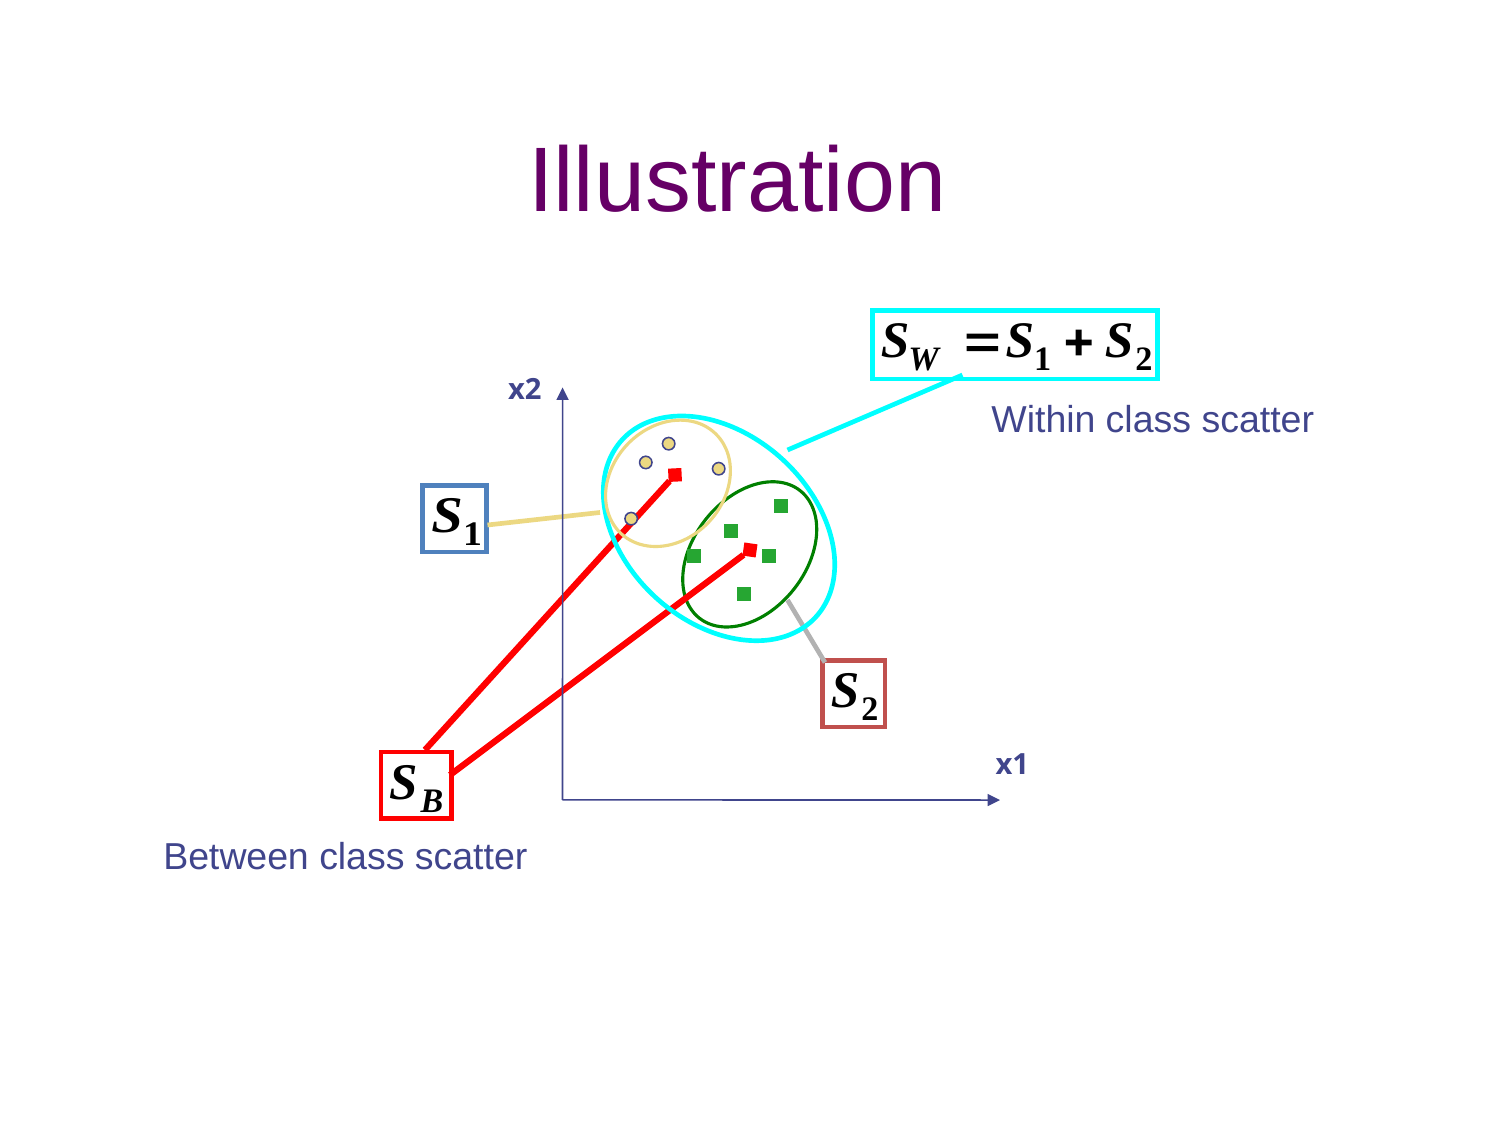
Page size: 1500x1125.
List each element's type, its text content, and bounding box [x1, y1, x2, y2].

text_box [774, 499, 788, 513]
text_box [874, 312, 1156, 377]
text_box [824, 662, 883, 725]
text_box [737, 587, 750, 600]
text_box [724, 524, 738, 538]
text_box x1 [987, 737, 1038, 788]
text_box x2 [500, 362, 550, 413]
text_box [762, 549, 775, 563]
text_box [605, 420, 731, 547]
text_box [603, 415, 835, 641]
text_box [556, 387, 569, 800]
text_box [424, 487, 485, 550]
text_box Illustration [99, 50, 1375, 238]
text_box [687, 549, 700, 563]
text_box [562, 793, 1000, 807]
text_box Between class scatter [148, 824, 543, 885]
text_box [383, 753, 450, 817]
text_box Within class scatter [976, 387, 1330, 448]
